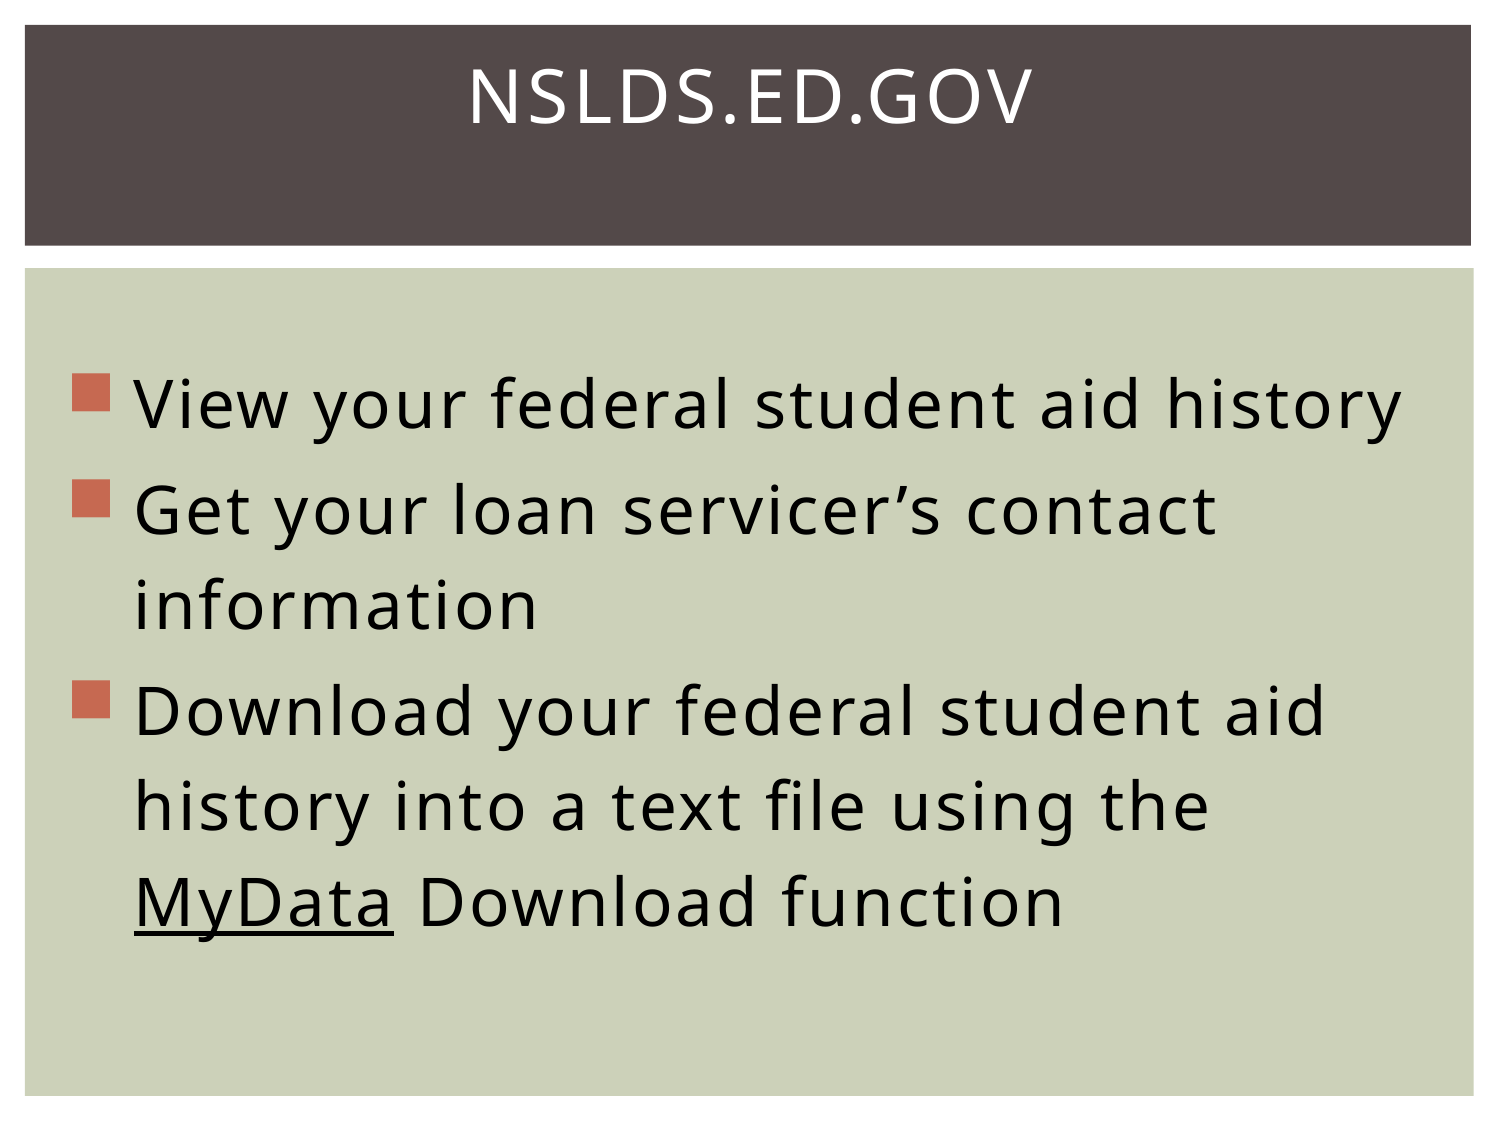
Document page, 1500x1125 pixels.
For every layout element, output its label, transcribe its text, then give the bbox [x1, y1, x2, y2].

list View your federal student aid history Get your loan servicer’s contact information Download your federal student aid history into a text file using the MyData Download function [50, 262, 1475, 1013]
title Nslds.ed.gov [75, 24, 1425, 163]
